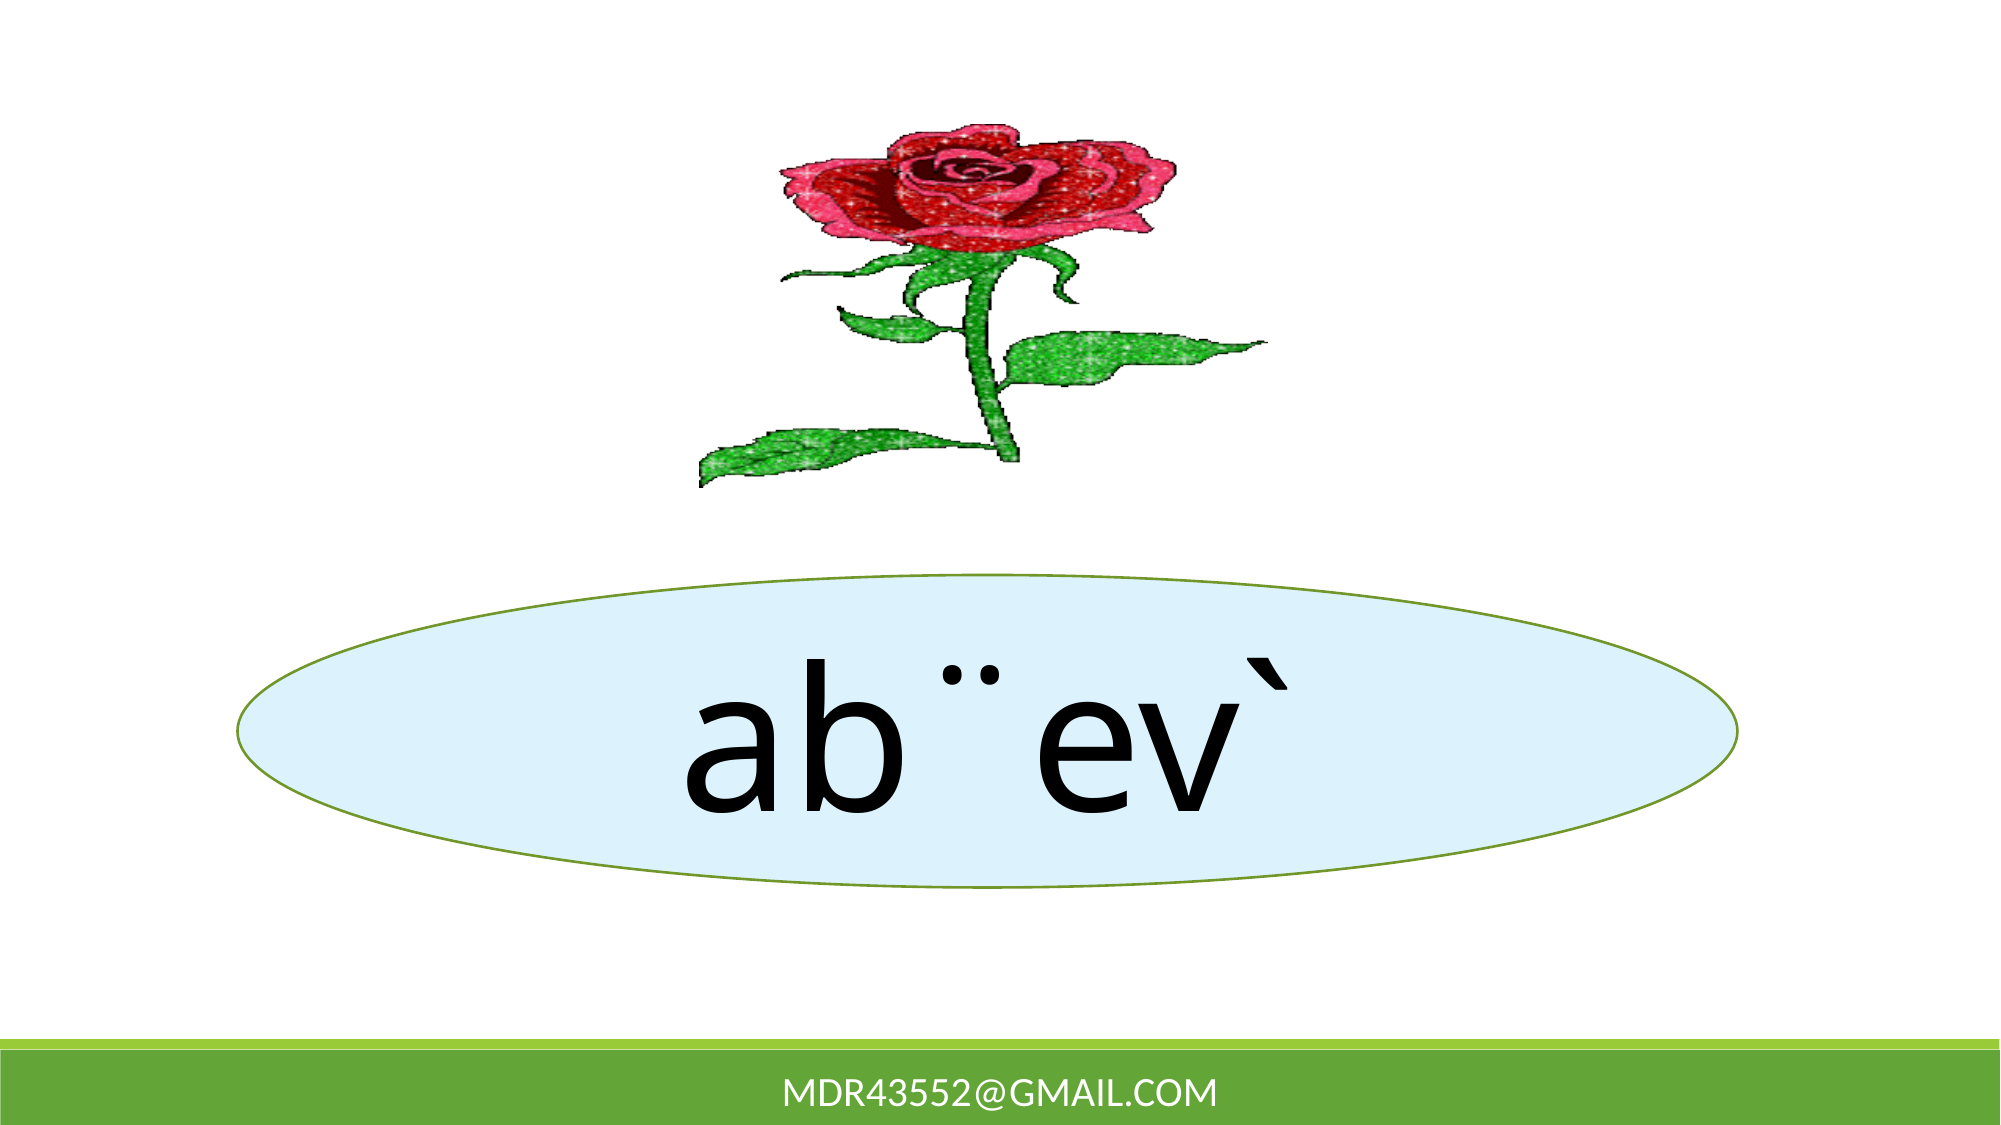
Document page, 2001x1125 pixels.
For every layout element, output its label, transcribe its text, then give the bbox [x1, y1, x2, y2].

picture [699, 124, 1268, 488]
text_box ab¨ev` [236, 573, 1739, 889]
footer mdr43552@gmail.com [604, 1059, 1396, 1120]
